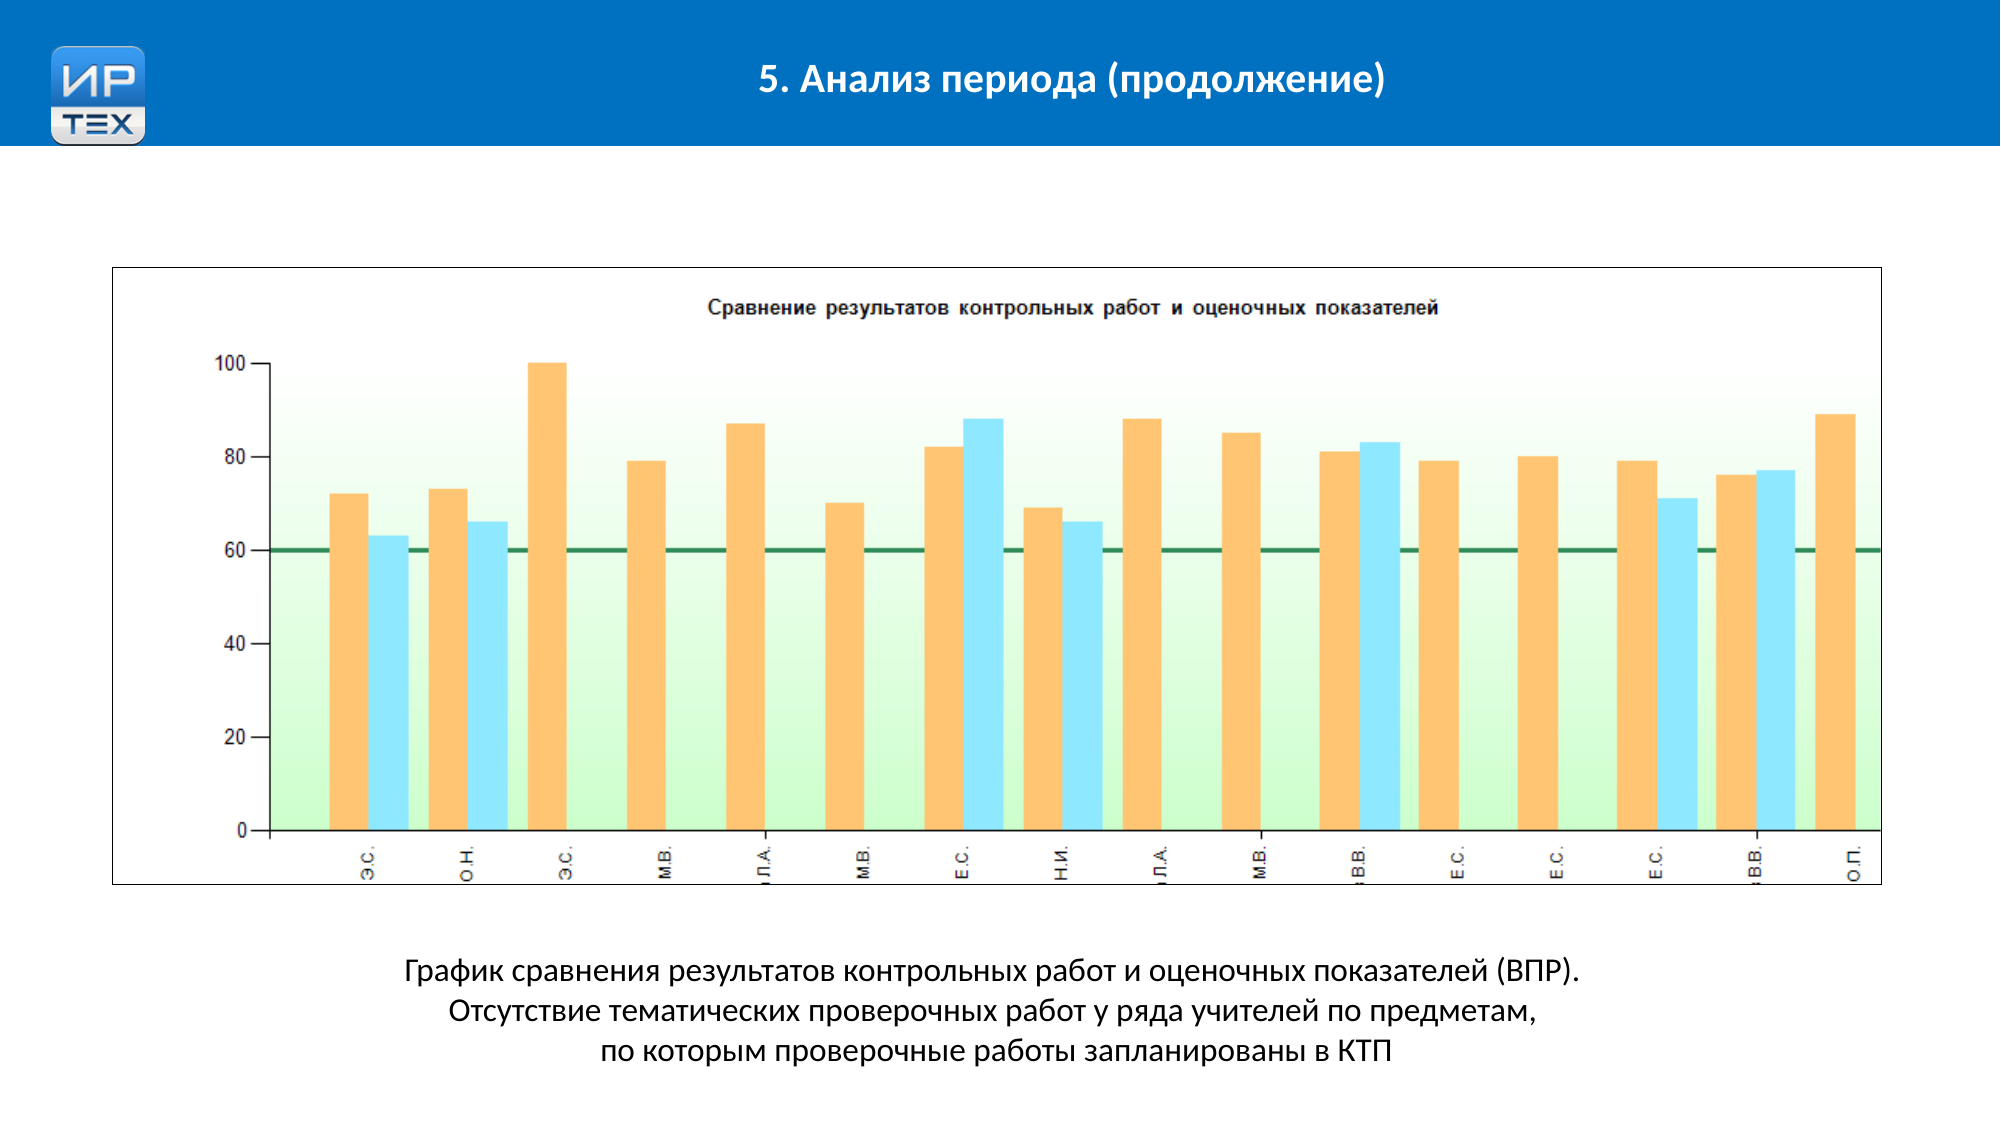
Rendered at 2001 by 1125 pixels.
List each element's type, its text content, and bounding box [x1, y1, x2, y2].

picture [113, 268, 1881, 884]
picture [0, 0, 2000, 146]
text_box График сравнения результатов контрольных работ и оценочных показателей (ВПР). Отсутствие тематических проверочных работ у ряда учителей по предметам, по которым проверочные работы запланированы в КТП [0, 940, 1995, 1076]
